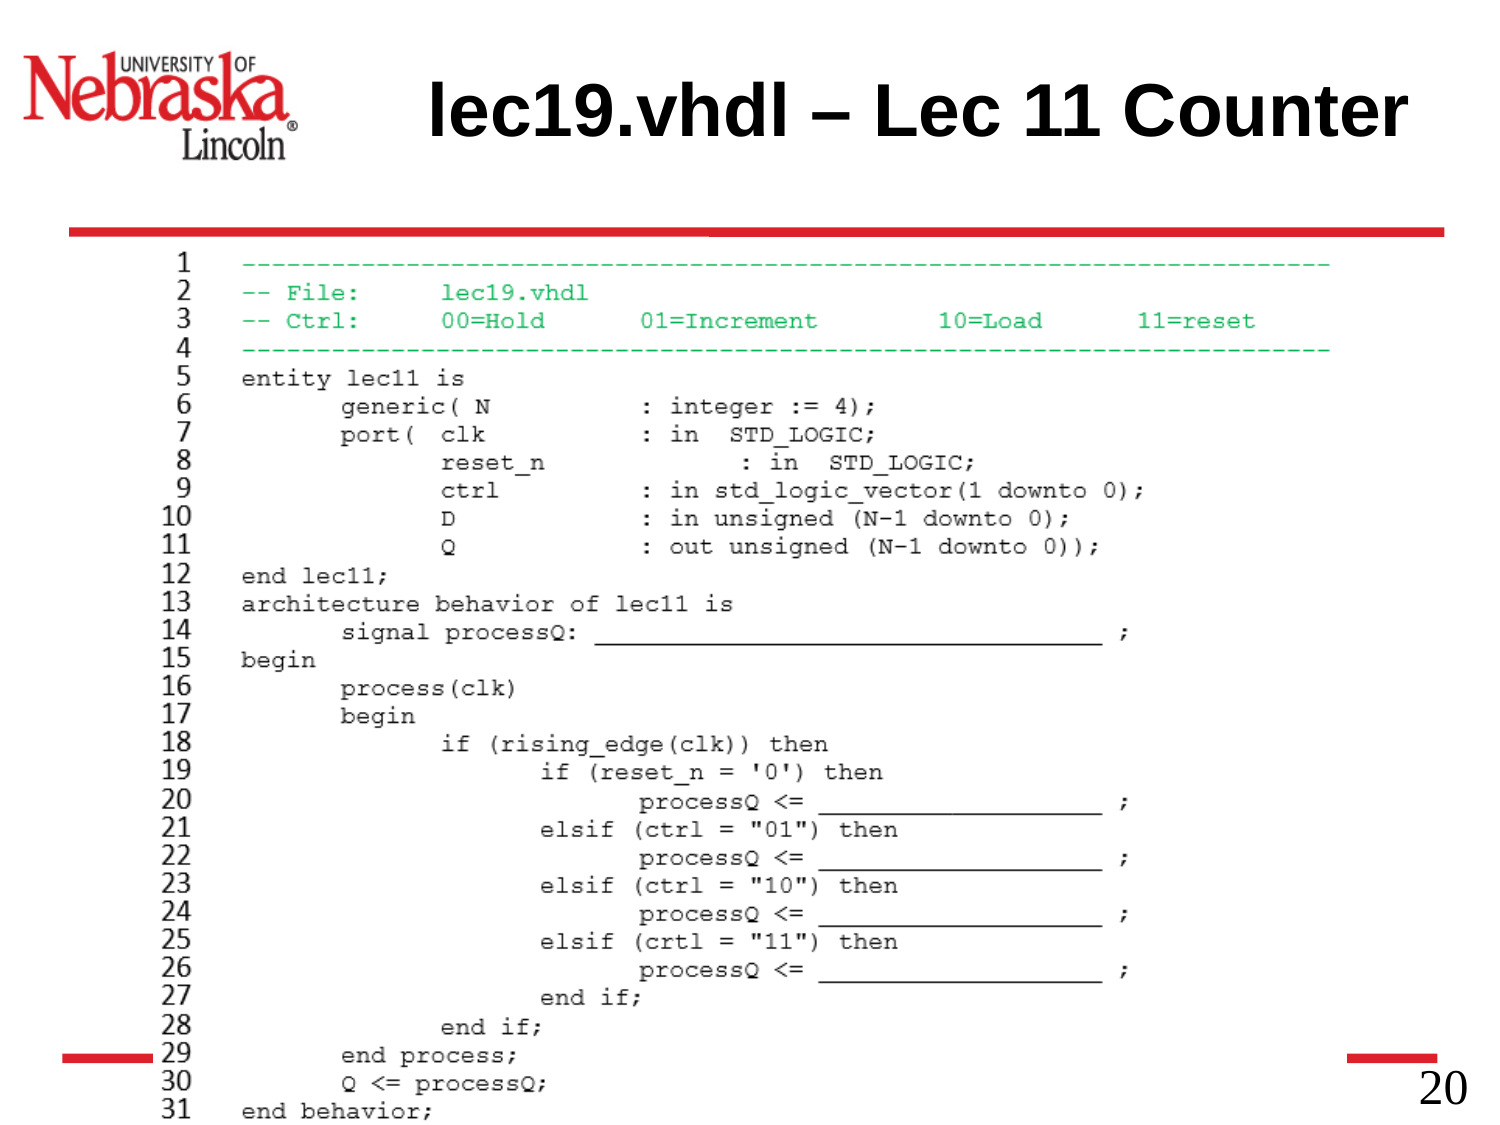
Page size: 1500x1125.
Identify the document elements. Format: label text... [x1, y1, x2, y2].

picture [1, 32, 313, 181]
slide_number 20 [1352, 1046, 1484, 1125]
picture [153, 238, 1347, 1125]
title lec19.vhdl – Lec 11 Counter [313, 12, 1427, 201]
